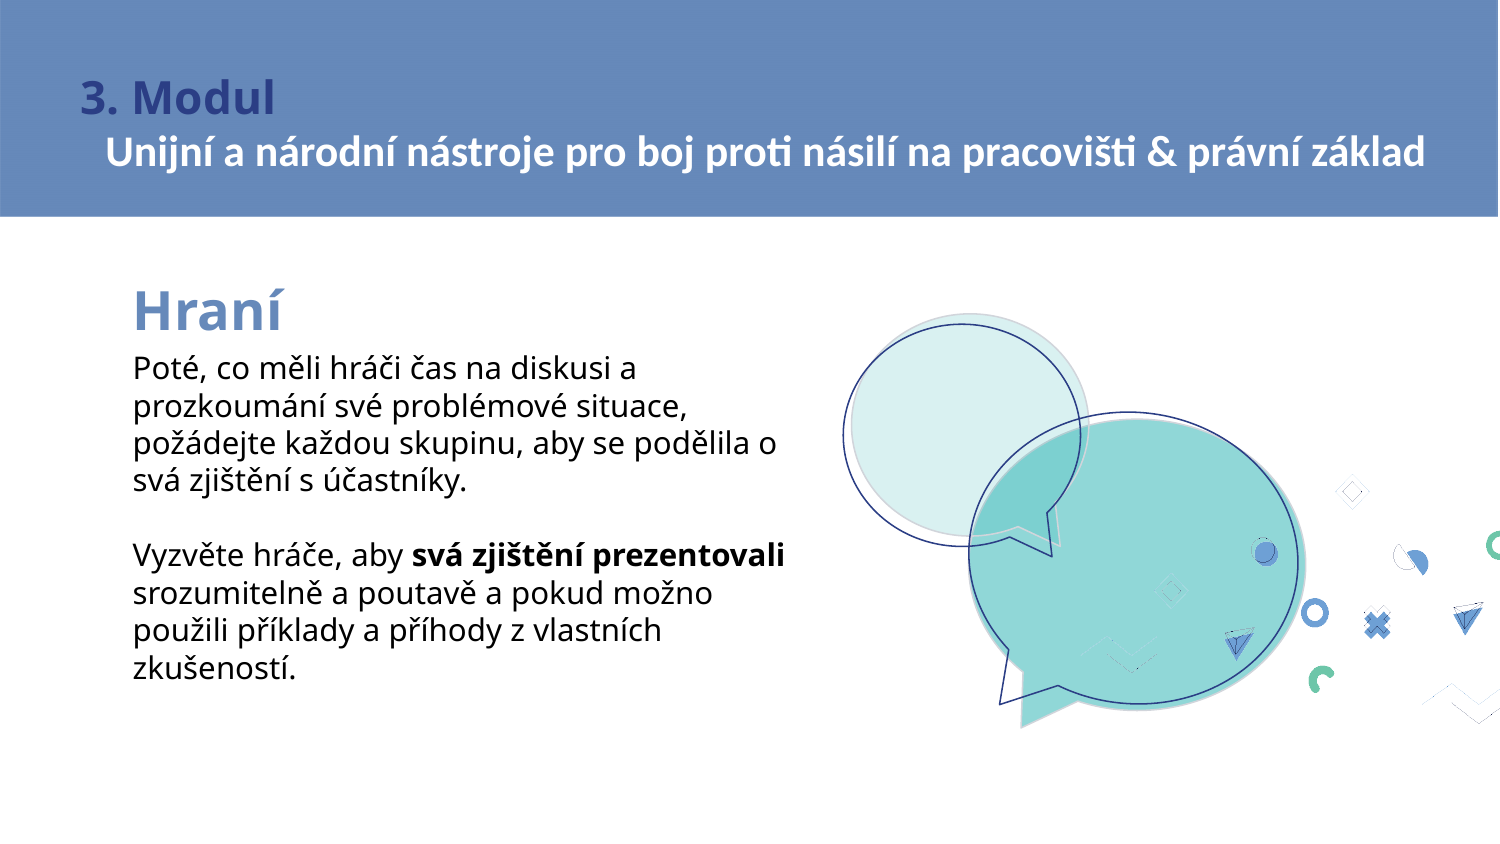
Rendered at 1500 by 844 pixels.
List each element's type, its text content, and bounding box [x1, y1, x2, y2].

text_box [968, 412, 1264, 705]
text_box [1021, 686, 1075, 728]
text_box Poté, co měli hráči čas na diskusi a prozkoumání své problémové situace, požádejte každou skupinu, aby se podělila o svá zjištění s účastníky. Vyzvěte hráče, aby svá zjištění prezentovali srozumitelně a poutavě a pokud možno použili příklady a příhody z vlastních zkušeností. [117, 333, 808, 738]
picture [1080, 473, 1500, 725]
text_box Hraní [117, 251, 513, 357]
text_box [843, 324, 1080, 547]
picture [0, 0, 1500, 217]
text_box [873, 313, 1089, 418]
text_box [968, 560, 1008, 658]
